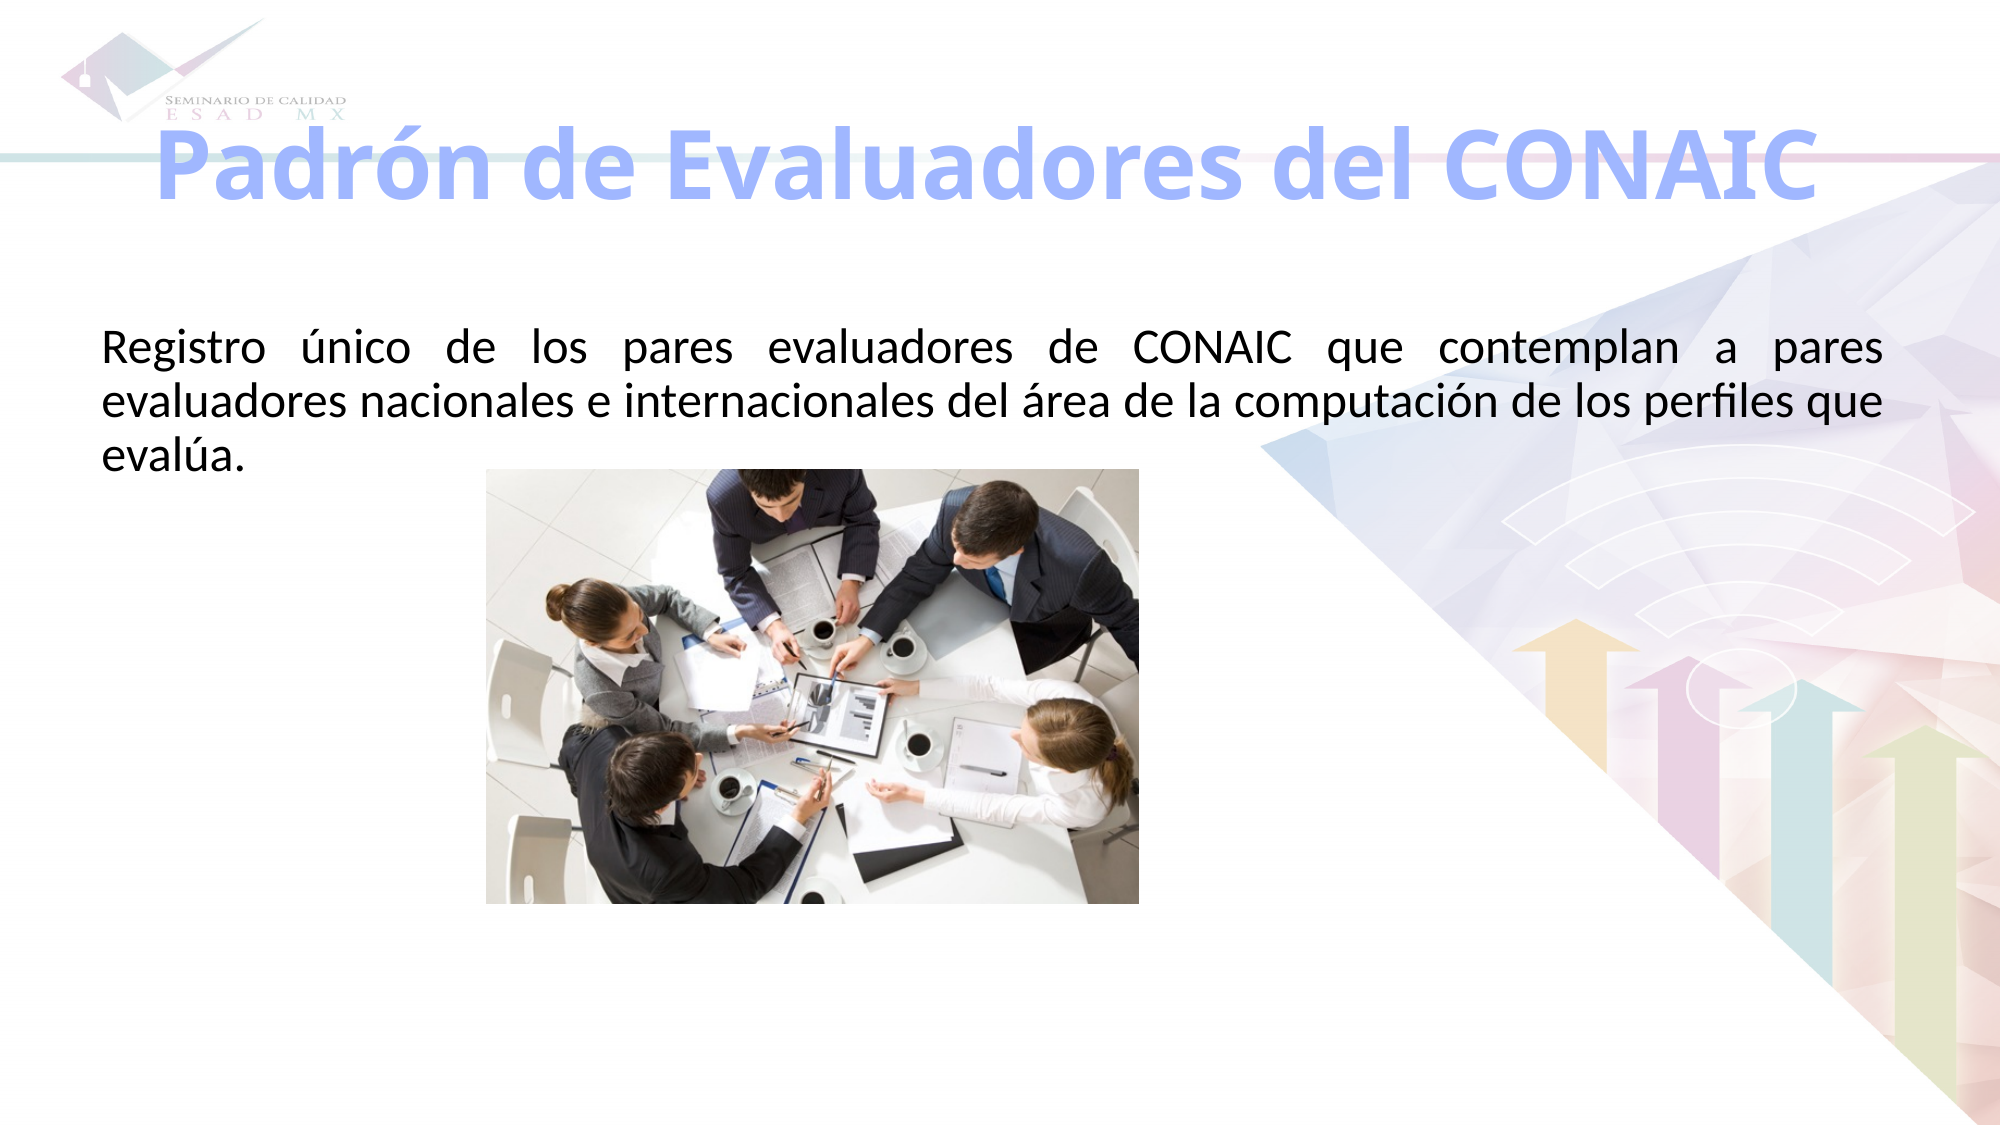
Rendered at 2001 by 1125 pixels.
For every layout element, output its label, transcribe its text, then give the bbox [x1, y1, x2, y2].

title Padrón de Evaluadores del CONAIC [137, 59, 1863, 231]
picture [486, 469, 1139, 904]
list Registro único de los pares evaluadores de CONAIC que contemplan a pares evaluadores nacionales e internacionales del área de la computación de los perfiles que evalúa. [86, 231, 1900, 1005]
